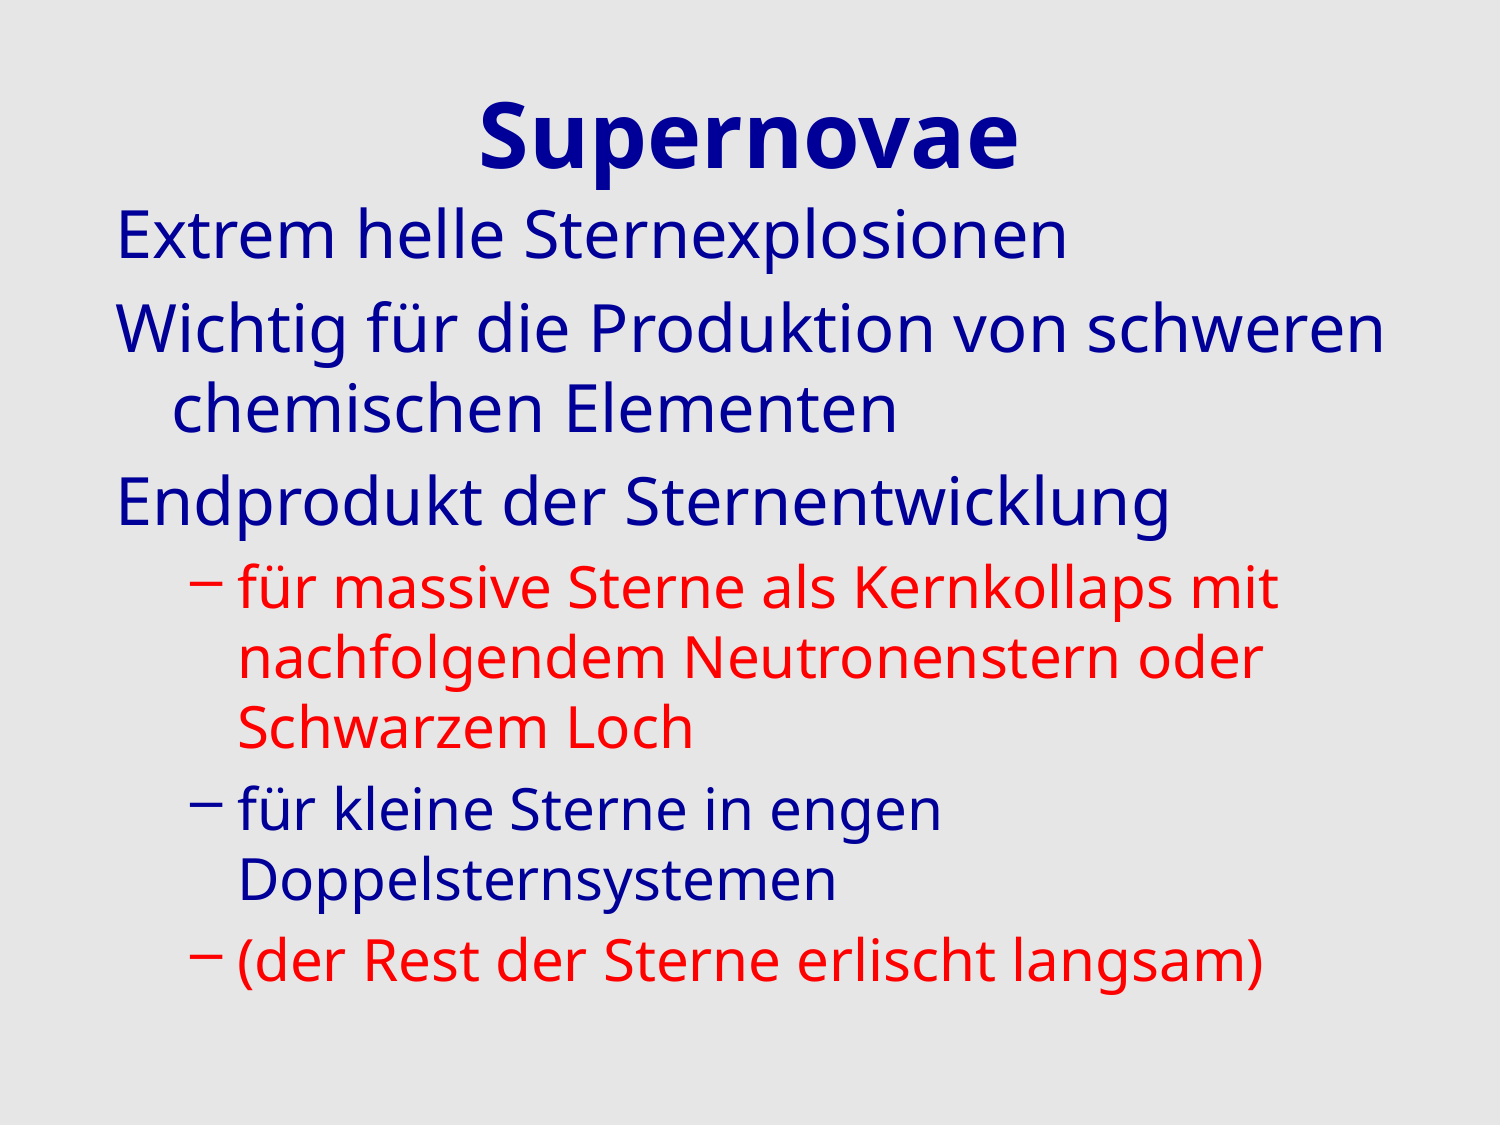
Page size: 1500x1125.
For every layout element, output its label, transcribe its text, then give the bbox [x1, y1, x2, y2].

title Supernovae [112, 66, 1388, 184]
list Extrem helle Sternexplosionen Wichtig für die Produktion von schweren chemischen Elementen Endprodukt der Sternentwicklung für massive Sterne als Kernkollaps mit nachfolgendem Neutronenstern oder Schwarzem Loch für kleine Sterne in engen Doppelsternsystemen (der Rest der Sterne erlischt langsam) [100, 184, 1426, 1031]
